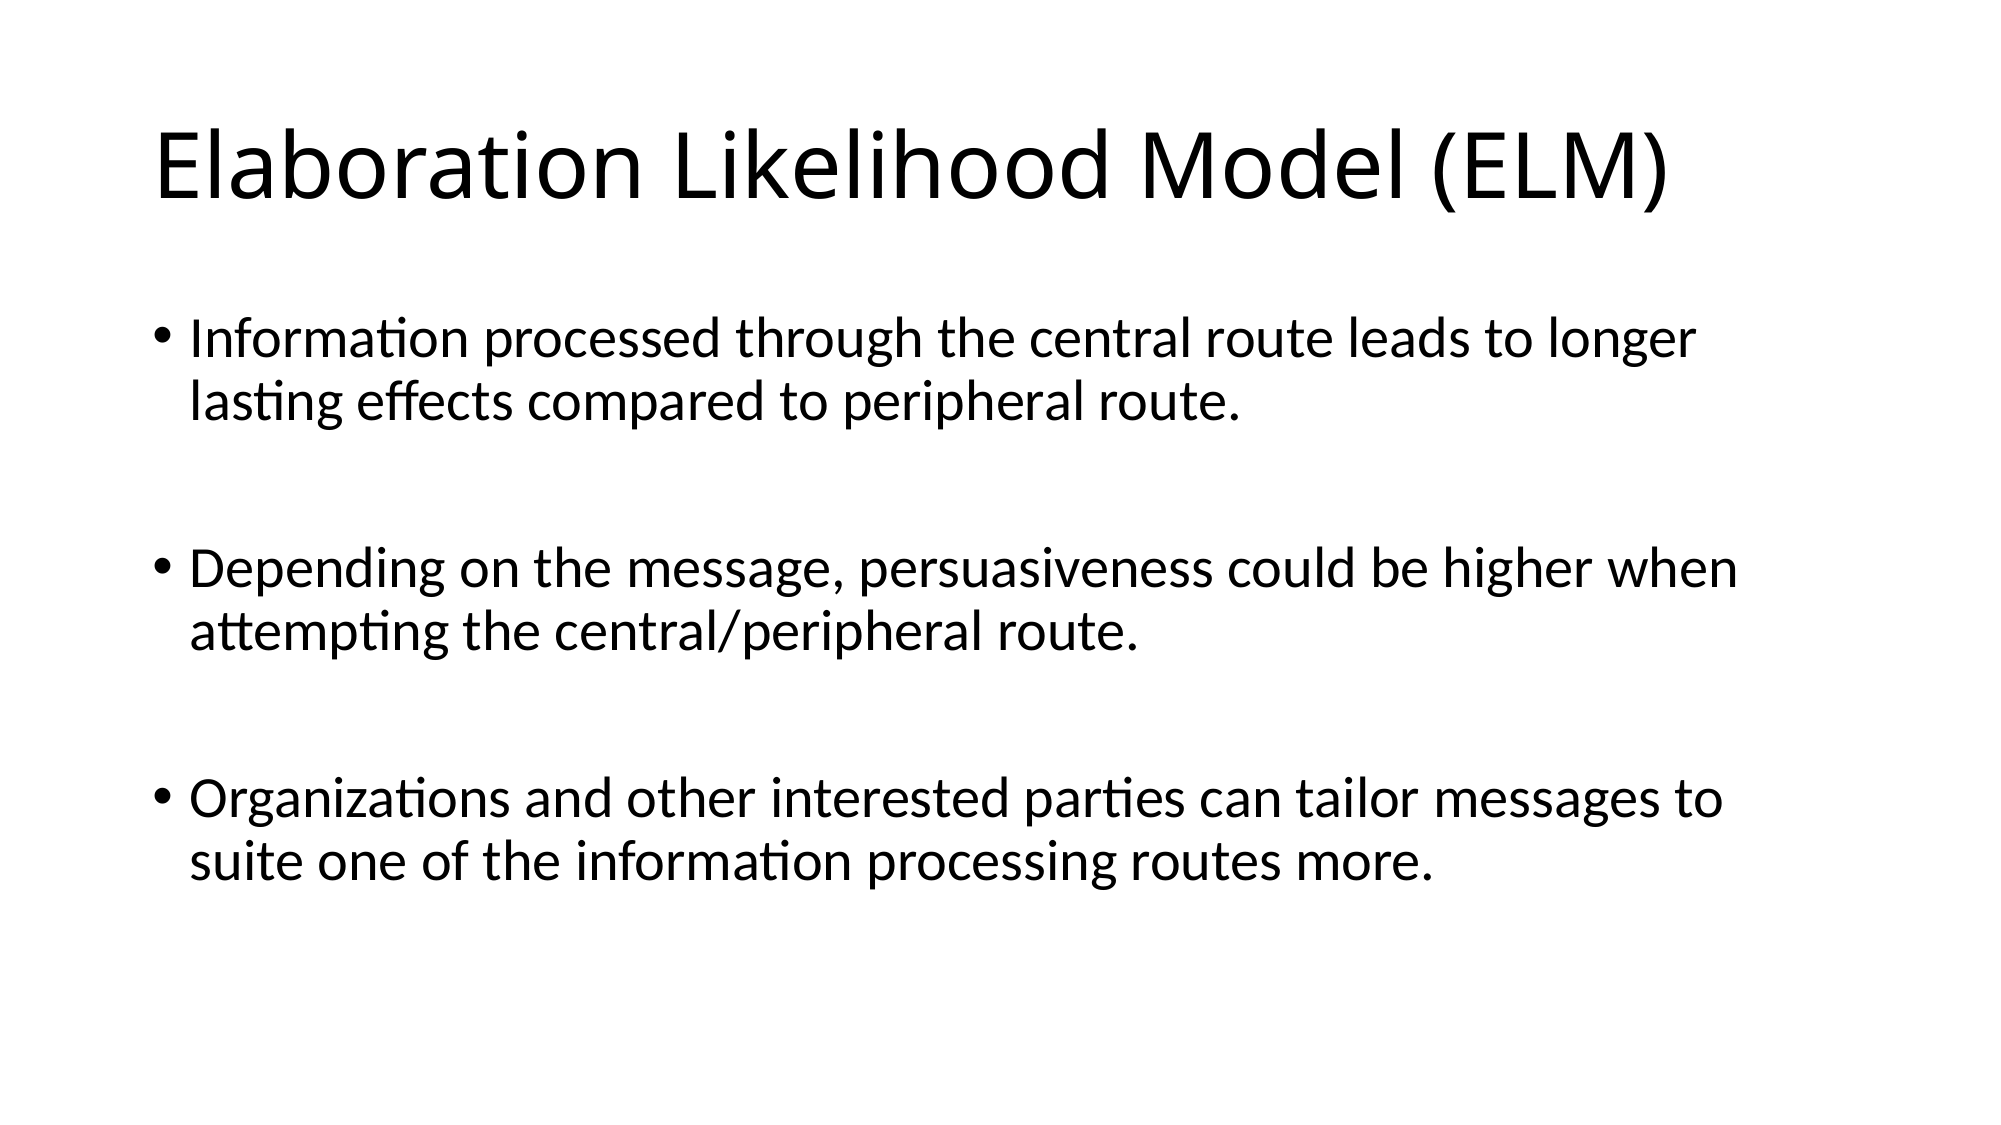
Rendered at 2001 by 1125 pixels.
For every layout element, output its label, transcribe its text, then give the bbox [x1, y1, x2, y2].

title Elaboration Likelihood Model (ELM) [137, 59, 1863, 278]
list Information processed through the central route leads to longer lasting effects compared to peripheral route. Depending on the message, persuasiveness could be higher when attempting the central/peripheral route. Organizations and other interested parties can tailor messages to suite one of the information processing routes more. [137, 299, 1863, 1014]
